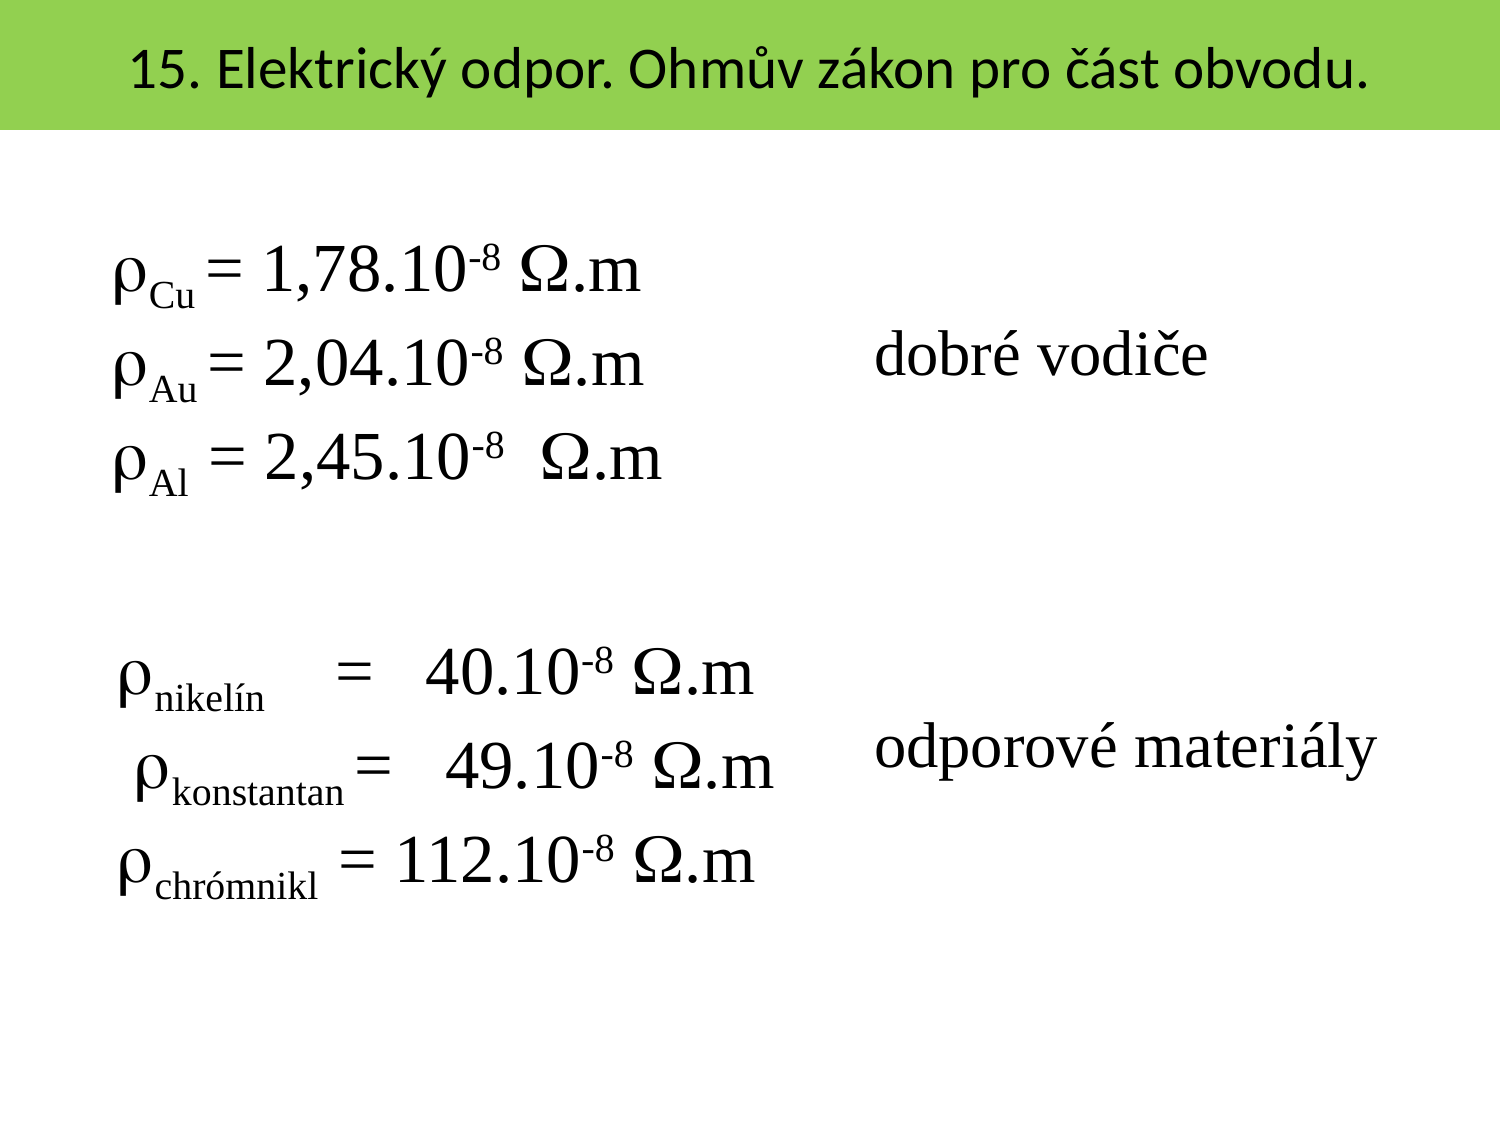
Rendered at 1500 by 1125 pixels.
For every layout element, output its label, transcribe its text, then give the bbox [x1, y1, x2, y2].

text_box rnikelín = 40.10-8 W.m rkonstantan = 49.10-8 W.m rchrómnikl = 112.10-8 W.m [84, 618, 790, 915]
text_box dobré vodiče [859, 303, 1225, 396]
text_box odporové materiály [859, 695, 1394, 788]
title 15. Elektrický odpor. Ohmův zákon pro část obvodu. [0, 0, 1500, 130]
text_box rCu = 1,78.10-8 W.m rAu = 2,04.10-8 W.m rAl = 2,45.10-8 W.m [96, 215, 678, 512]
